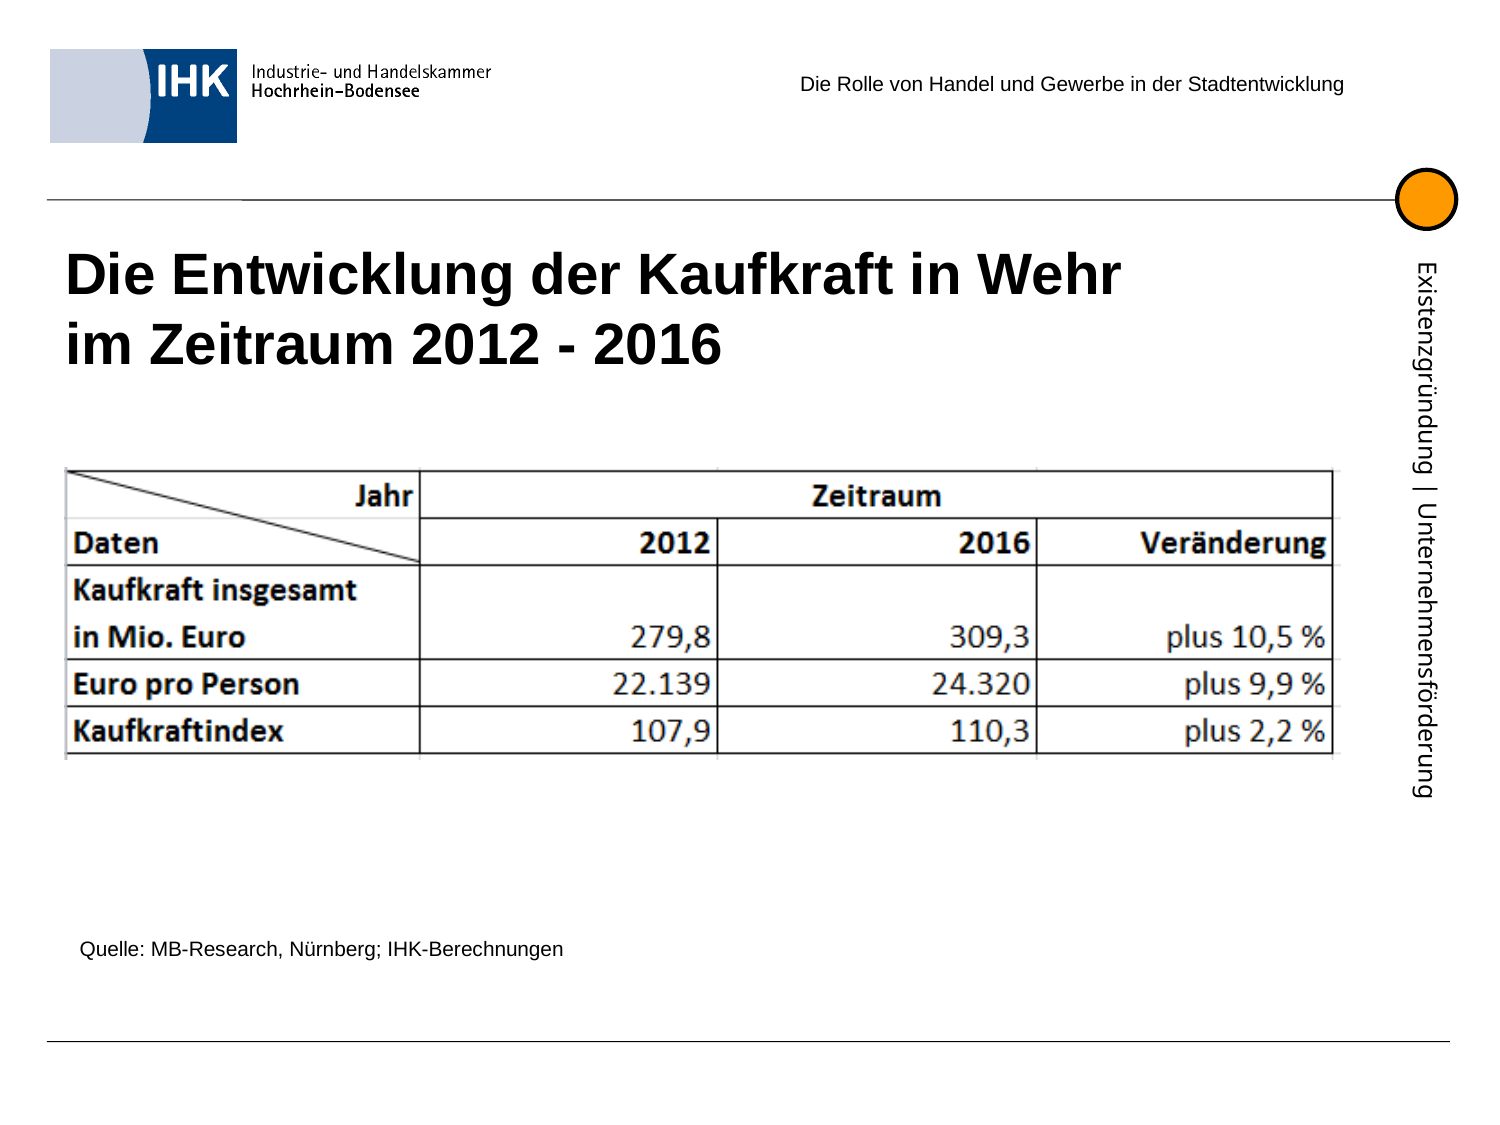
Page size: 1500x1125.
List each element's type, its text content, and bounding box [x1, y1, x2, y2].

picture [50, 49, 491, 143]
picture [64, 467, 1341, 761]
text_box Quelle: MB-Research, Nürnberg; IHK-Berechnungen [64, 928, 644, 969]
title Die Entwicklung der Kaufkraft in Wehr im Zeitraum 2012 - 2016 [50, 212, 1325, 400]
